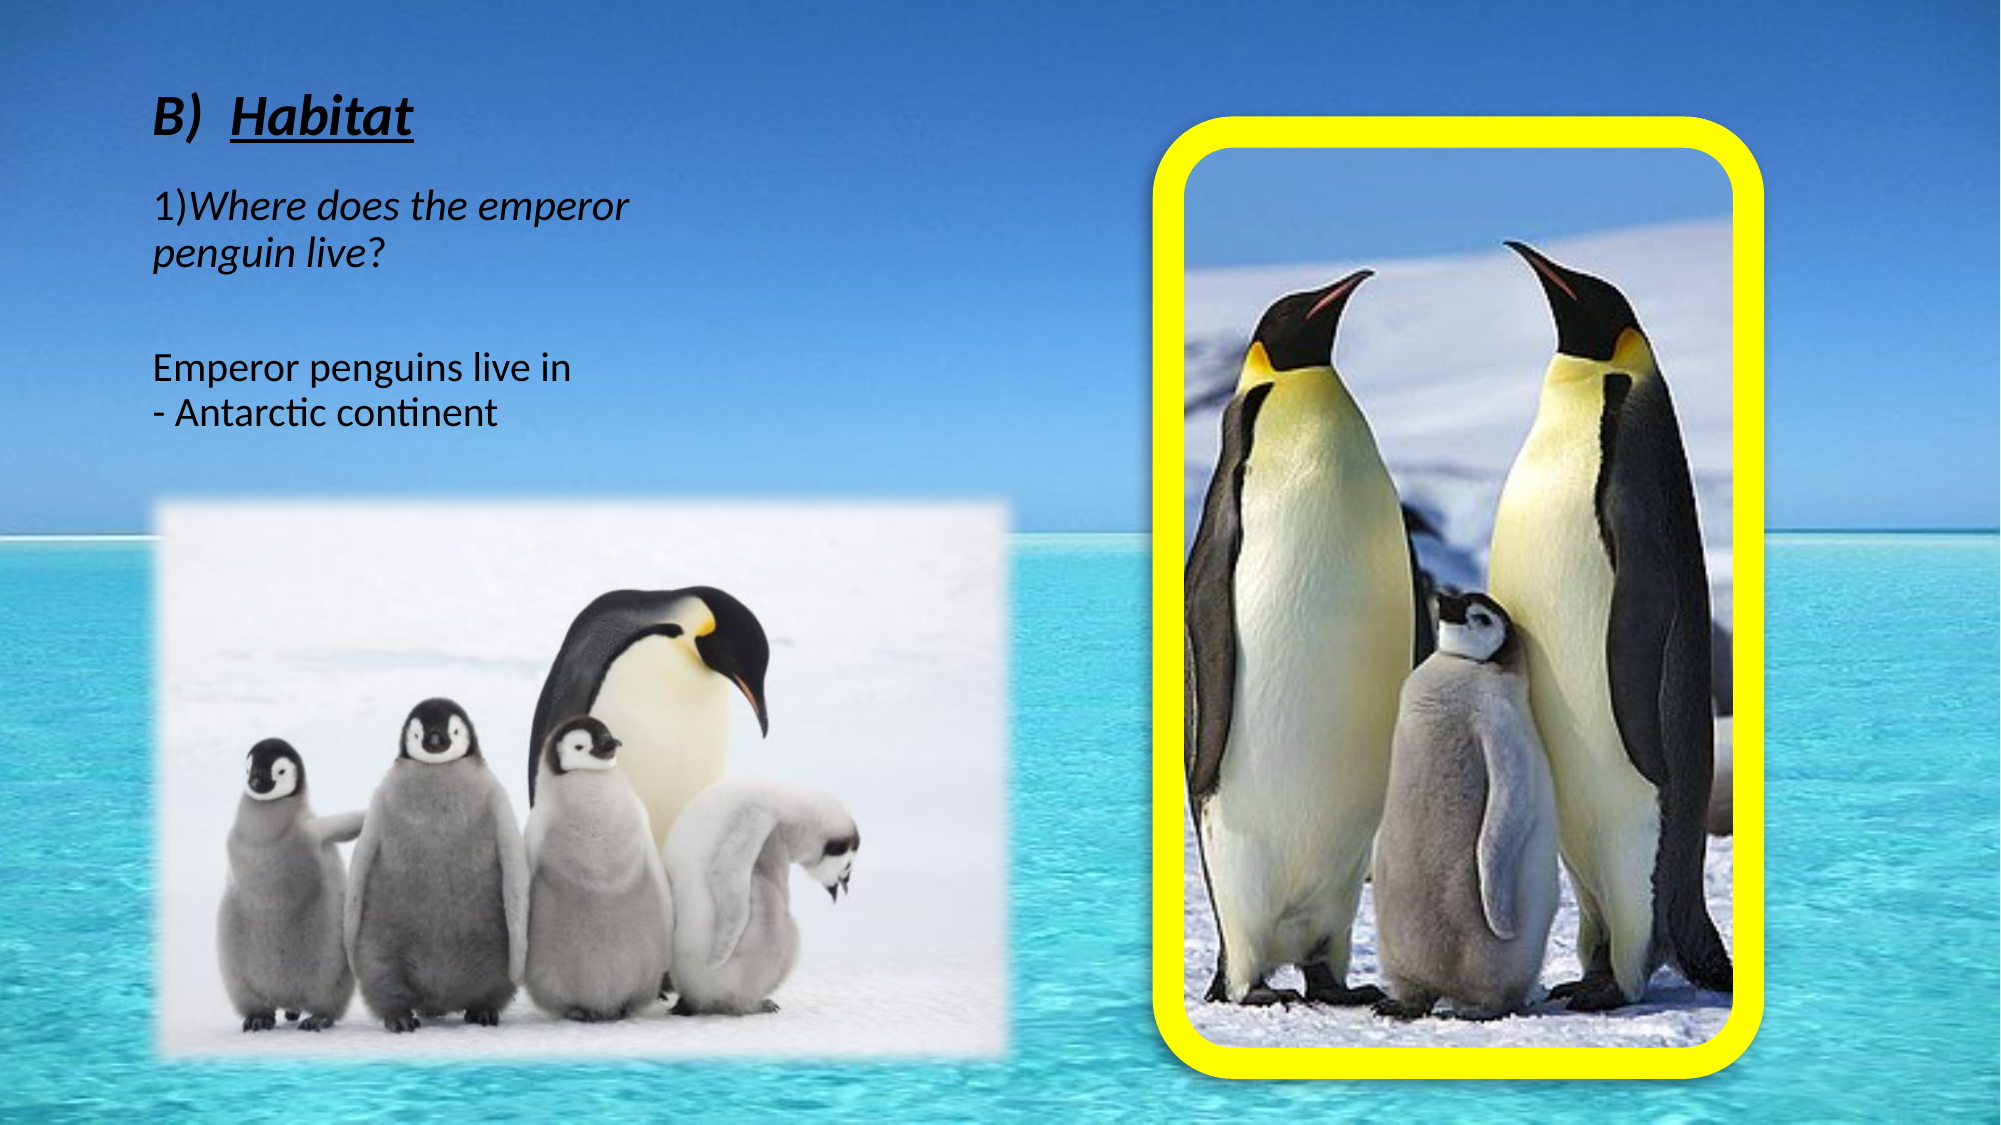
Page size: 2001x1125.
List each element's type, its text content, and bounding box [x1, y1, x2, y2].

picture [0, 0, 2001, 1125]
title B) Habitat 1)Where does the emperor penguin live? [137, 75, 783, 337]
list Emperor penguins live in - Antarctic continent [137, 337, 783, 483]
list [1168, 132, 1749, 1064]
